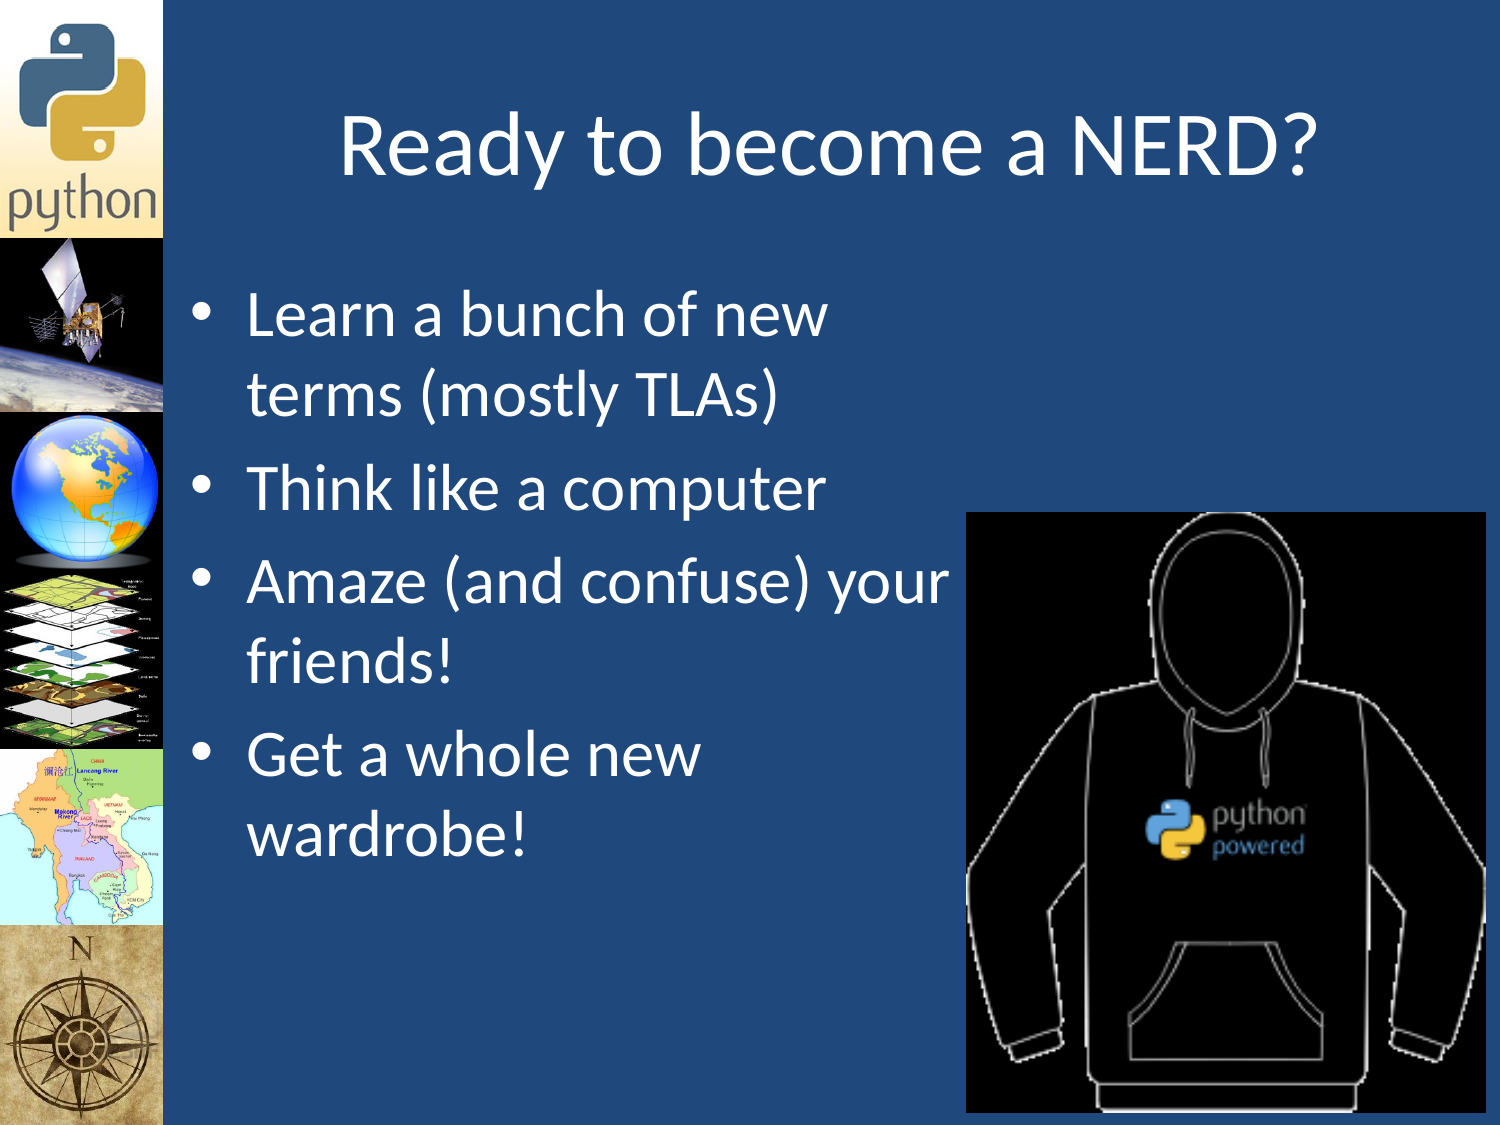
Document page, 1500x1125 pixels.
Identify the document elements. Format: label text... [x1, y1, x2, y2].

list Learn a bunch of new terms (mostly TLAs) Think like a computer Amaze (and confuse) your friends! Get a whole new wardrobe! [174, 262, 988, 1125]
picture [966, 512, 1487, 1113]
title Ready to become a NERD? [162, 45, 1500, 233]
picture [0, 0, 163, 1125]
